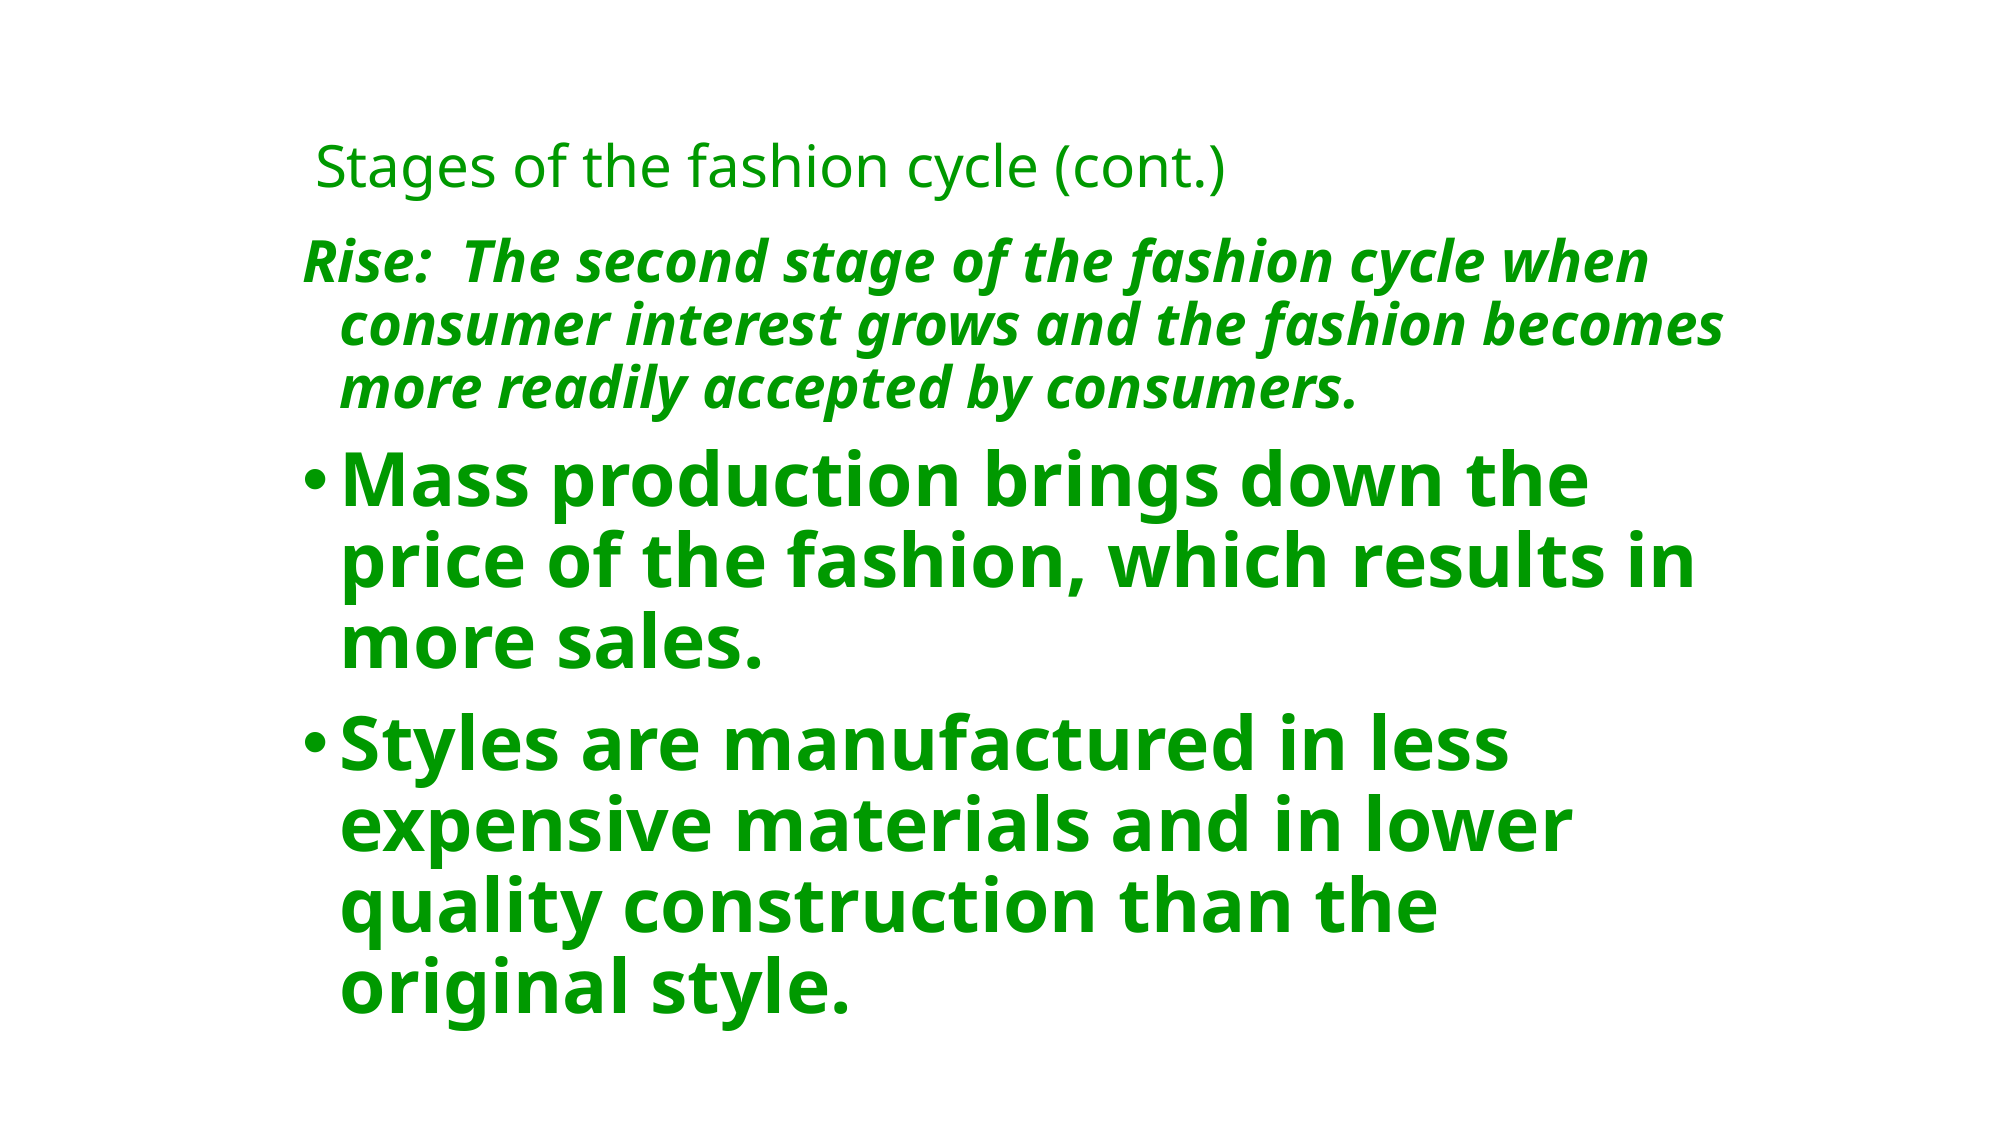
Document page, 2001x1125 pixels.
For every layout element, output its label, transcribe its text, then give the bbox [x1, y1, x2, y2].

list Rise: The second stage of the fashion cycle when consumer interest grows and the fashion becomes more readily accepted by consumers. Mass production brings down the price of the fashion, which results in more sales. Styles are manufactured in less expensive materials and in lower quality construction than the original style. [287, 224, 1750, 1088]
title Stages of the fashion cycle (cont.) [300, 112, 1713, 224]
